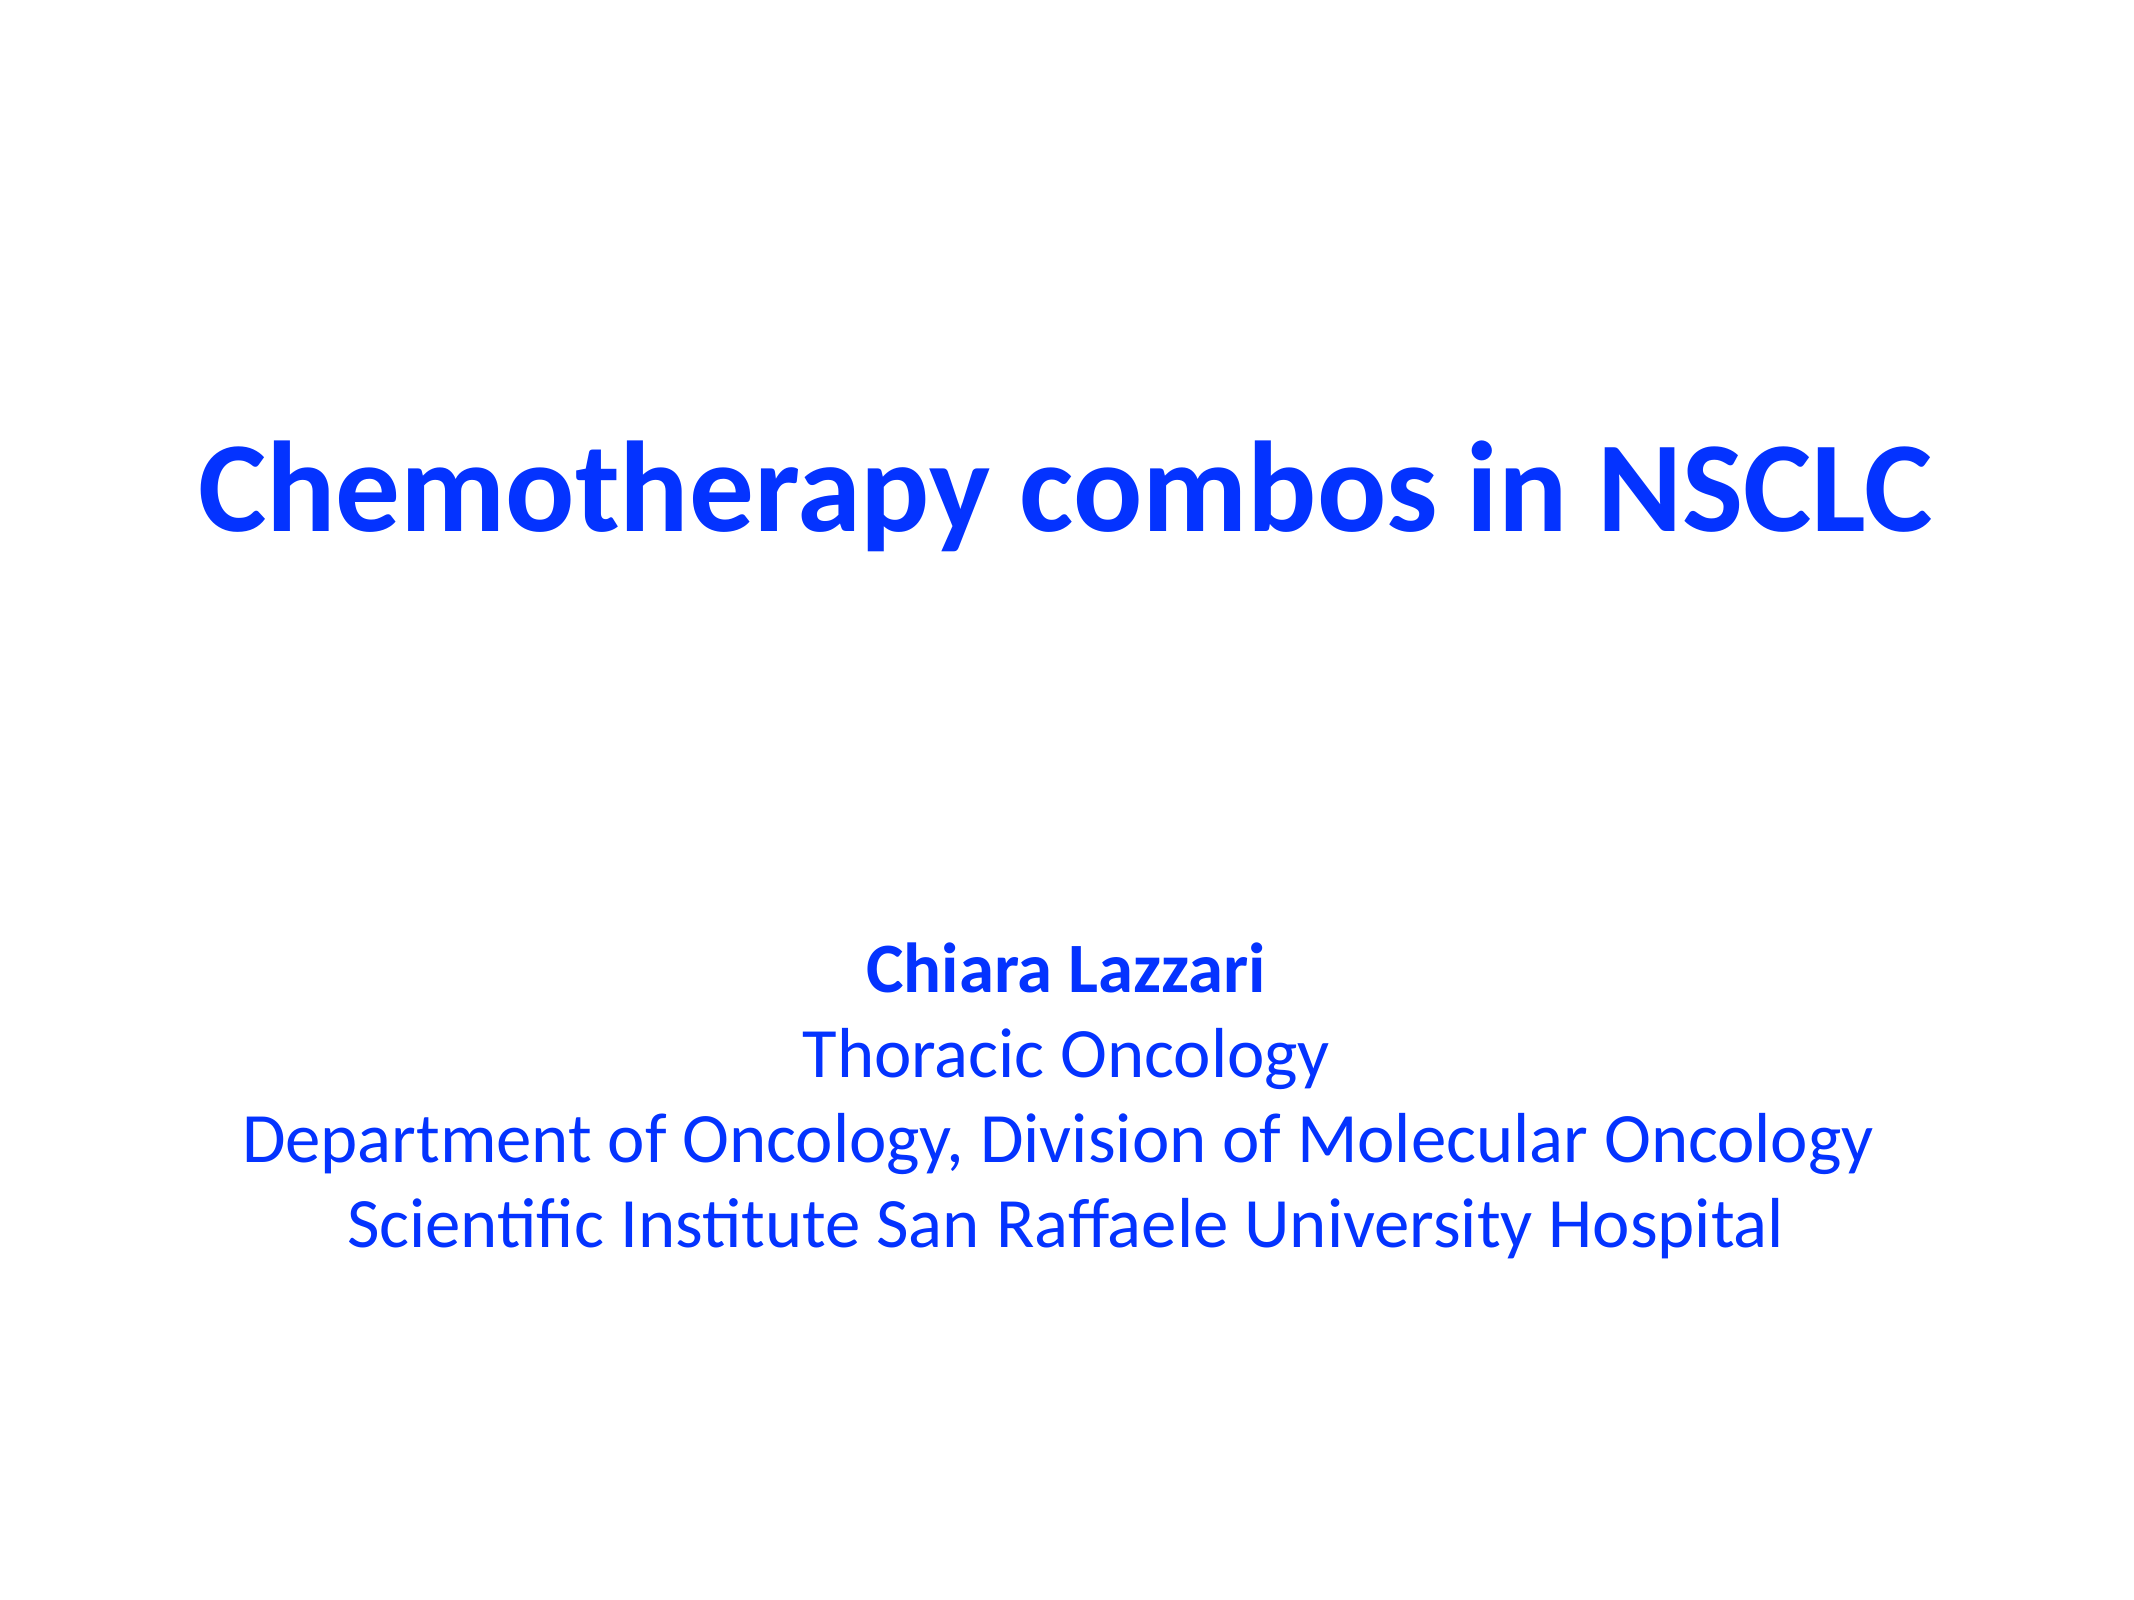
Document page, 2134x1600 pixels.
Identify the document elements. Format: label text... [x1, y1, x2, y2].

text_box Chiara Lazzari Thoracic Oncology Department of Oncology, Division of Molecular Oncology Scientific Institute San Raffaele University Hospital [241, 921, 1892, 1262]
text_box Chemotherapy combos in NSCLC [0, 390, 2134, 570]
